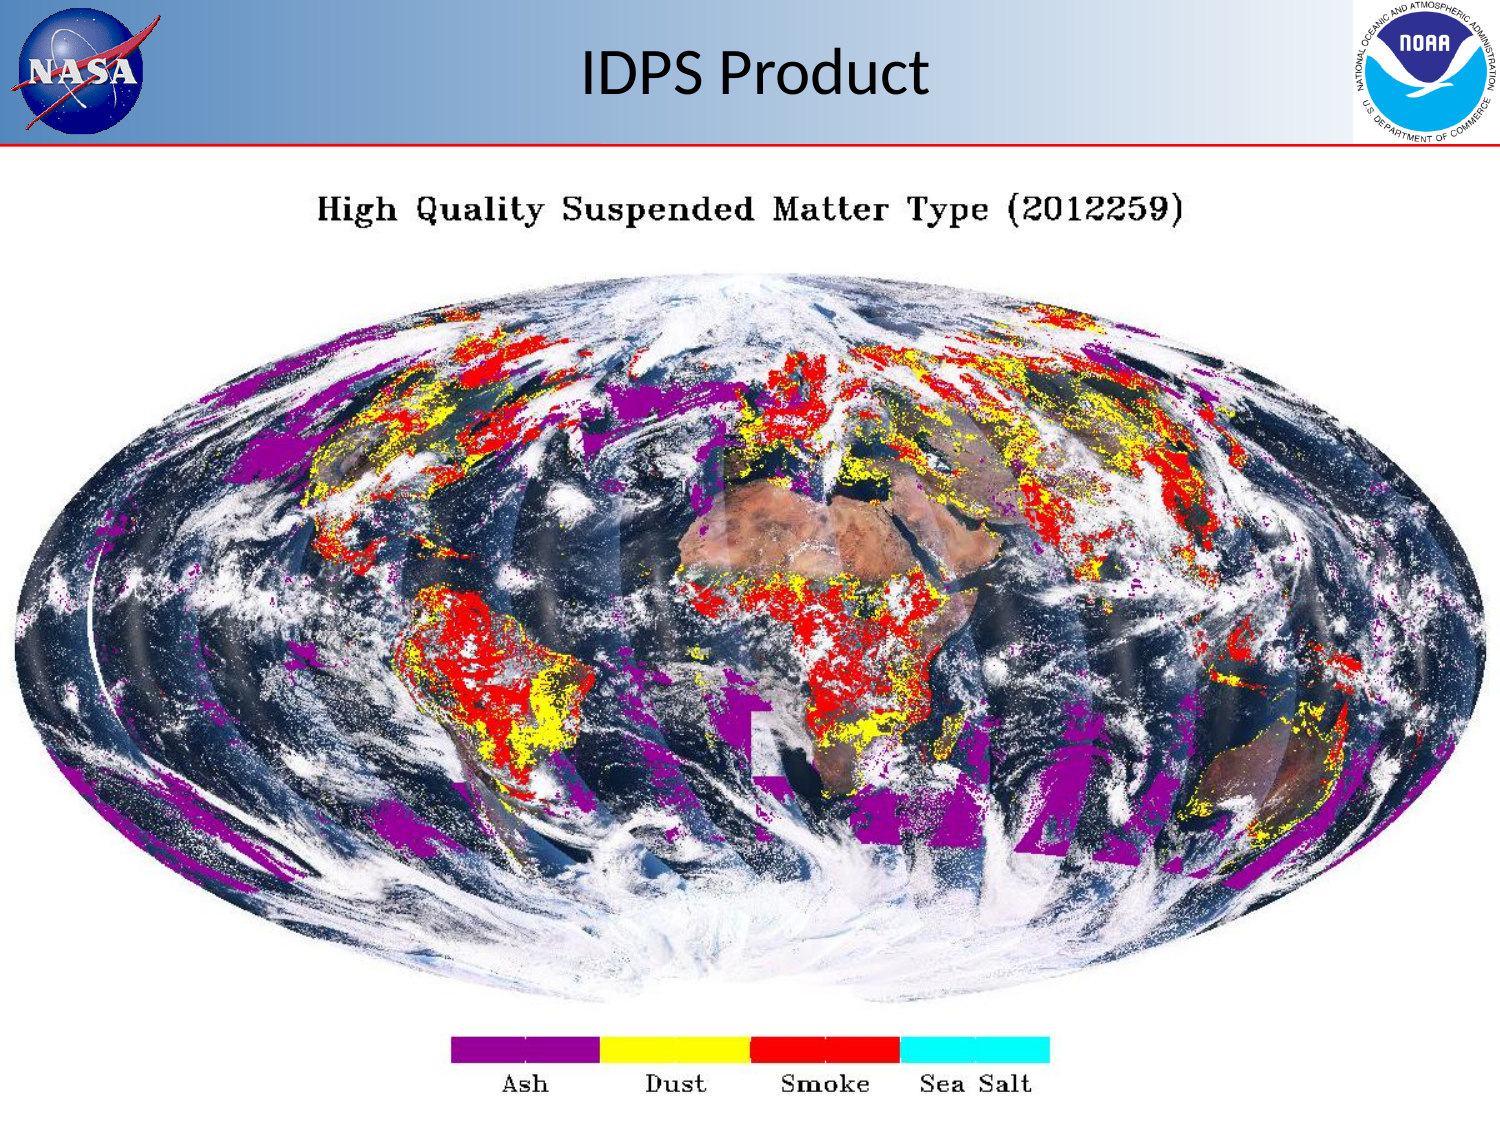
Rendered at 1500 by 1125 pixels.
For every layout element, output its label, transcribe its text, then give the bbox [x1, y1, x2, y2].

picture [0, 173, 1500, 1112]
picture [0, 0, 161, 142]
picture [1353, 0, 1498, 144]
title IDPS Product [162, 0, 1350, 135]
